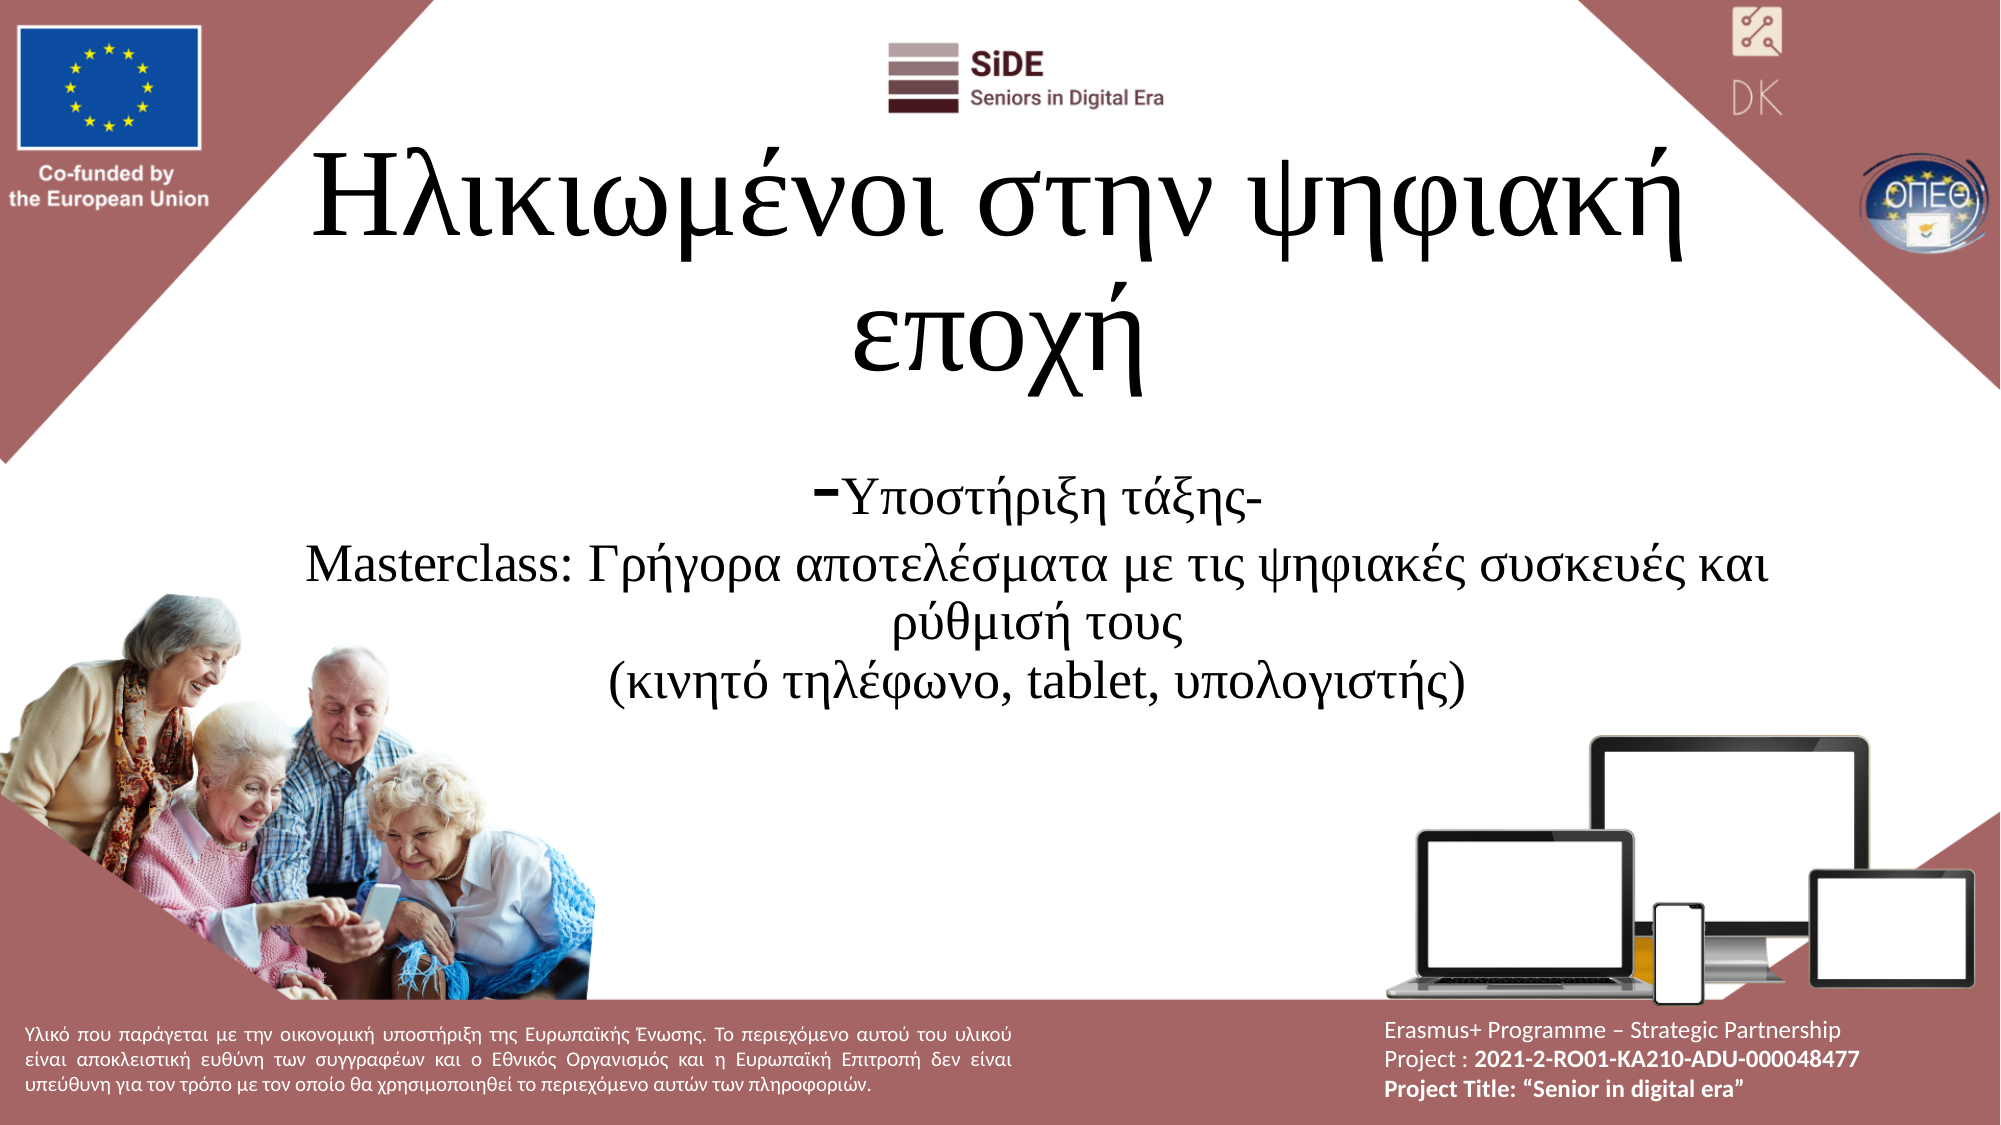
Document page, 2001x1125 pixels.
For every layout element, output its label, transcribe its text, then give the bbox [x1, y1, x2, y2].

title Ηλικιωμένοι στην ψηφιακή εποχή [249, 13, 1750, 405]
text_box Υλικό που παράγεται με την οικονομική υποστήριξη της Ευρωπαϊκής Ένωσης. Το περιεχόμενο αυτού του υλικού είναι αποκλειστική ευθύνη των συγγραφέων και ο Εθνικός Οργανισμός και η Ευρωπαϊκή Επιτροπή δεν είναι υπεύθυνη για τον τρόπο με τον οποίο θα χρησιμοποιηθεί το περιεχόμενο αυτών των πληροφοριών. [9, 1013, 1028, 1104]
subtitle -Υποστήριξη τάξης- Masterclass: Γρήγορα αποτελέσματα με τις ψηφιακές συσκευές και ρύθμισή τους (κινητό τηλέφωνο, tablet, υπολογιστής) [249, 427, 1826, 1028]
picture [0, 0, 2001, 1125]
text_box Erasmus+ Programme – Strategic Partnership Project : 2021-2-RO01-KA210-ADU-000048477 Project Title: “Senior in digital era” [1369, 1005, 1964, 1111]
